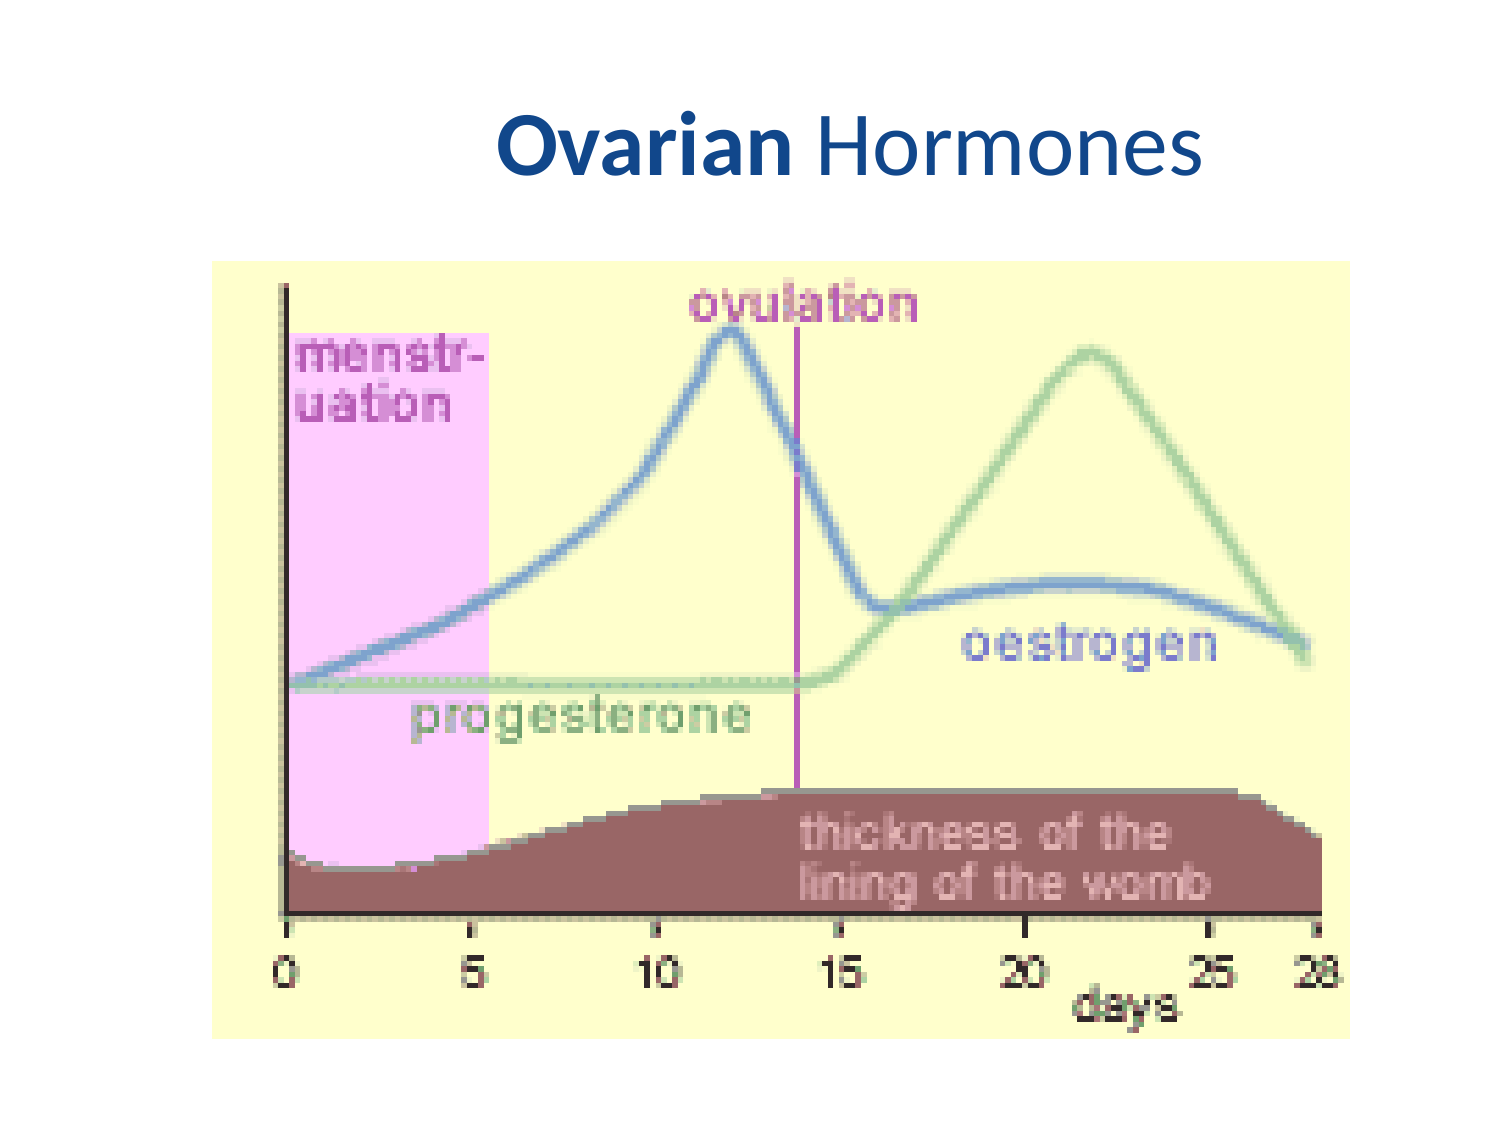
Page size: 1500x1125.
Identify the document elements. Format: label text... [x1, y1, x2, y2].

title Ovarian Hormones [235, 45, 1466, 233]
picture [212, 261, 1351, 1039]
